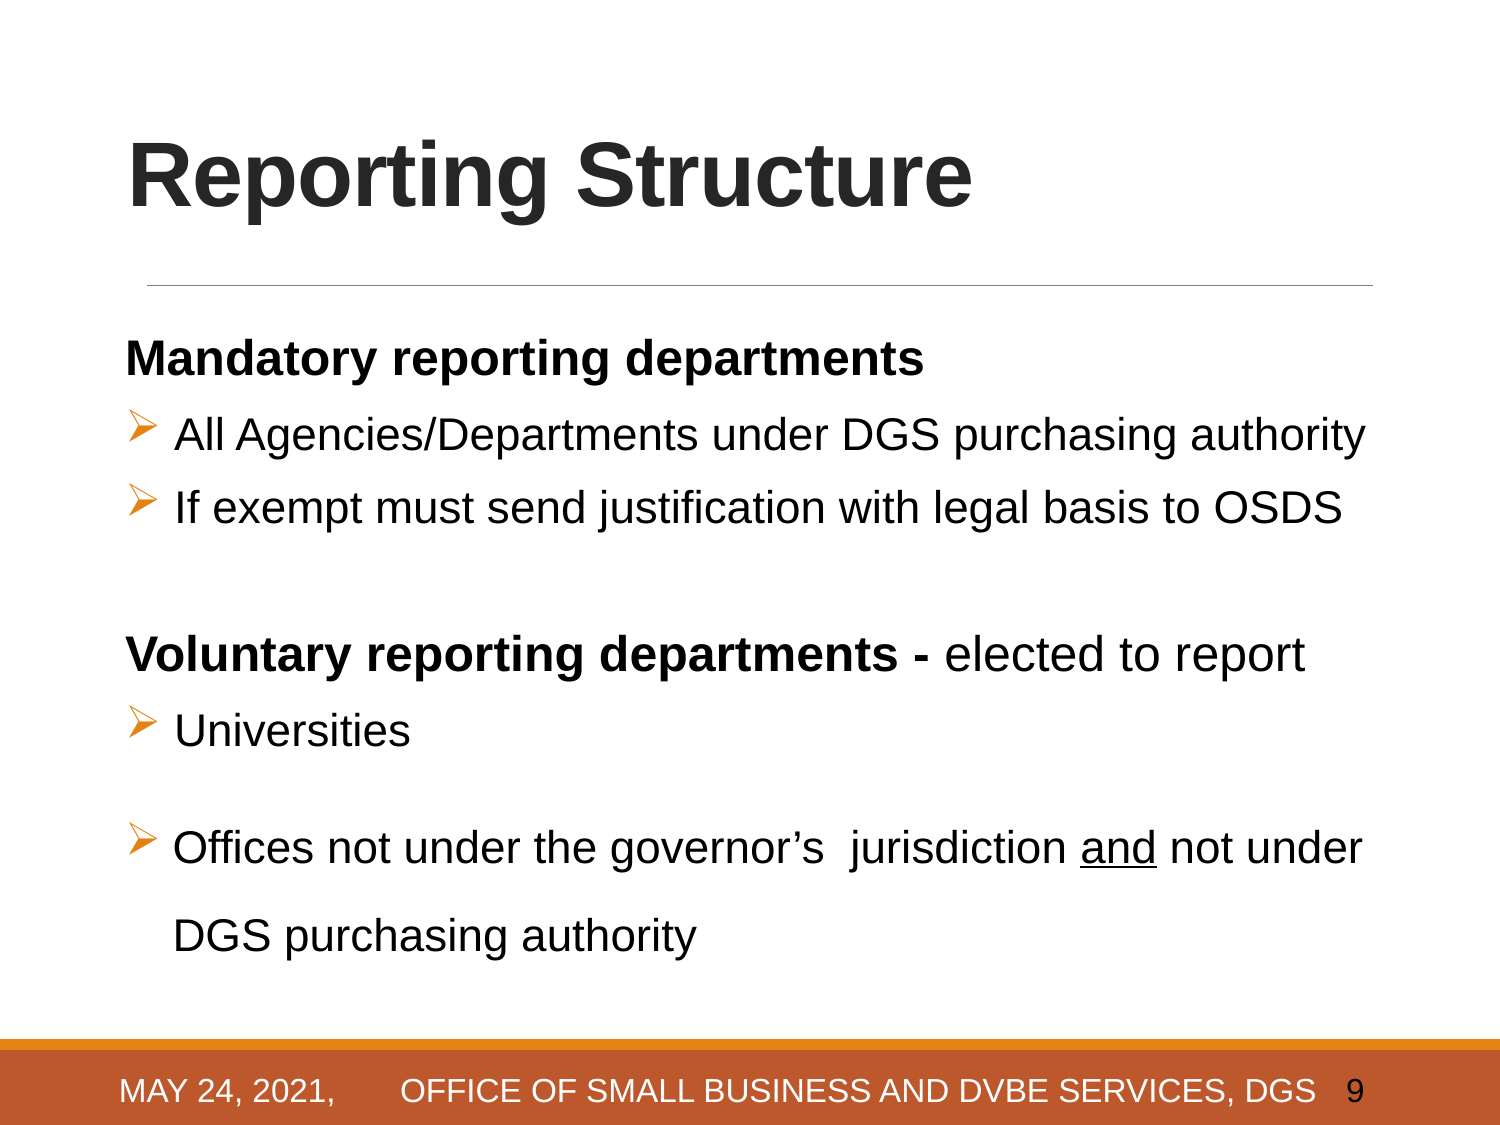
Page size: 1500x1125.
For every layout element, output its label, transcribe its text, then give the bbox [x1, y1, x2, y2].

slide_number 9 [1350, 1059, 1380, 1120]
footer May 24, 2021, OFFICE OF SMALL BUSINESS AND DVBE SERVICES, DGS [87, 1059, 1350, 1120]
title Reporting Structure [112, 106, 1270, 233]
list Mandatory reporting departments All Agencies/Departments under DGS purchasing authority If exempt must send justification with legal basis to OSDS Voluntary reporting departments - elected to report Universities Offices not under the governor’s jurisdiction and not under DGS purchasing authority [125, 324, 1450, 988]
